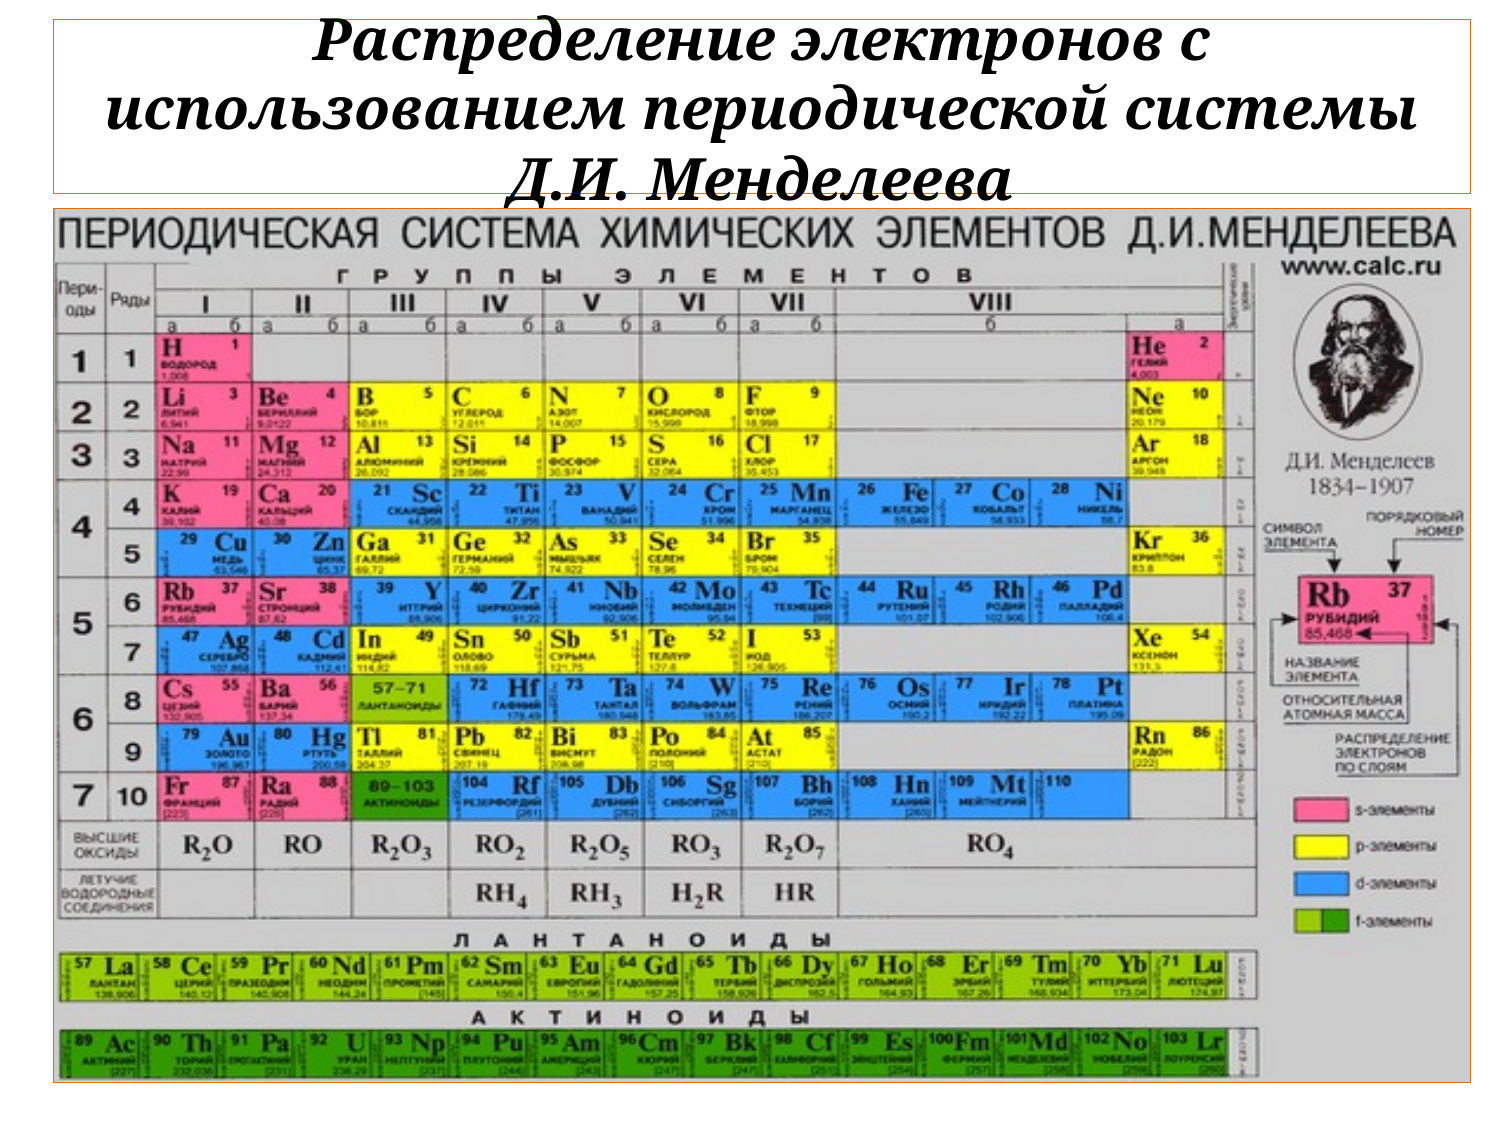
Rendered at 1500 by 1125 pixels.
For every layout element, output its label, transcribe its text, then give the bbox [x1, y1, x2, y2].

title Распределение электронов с использованием периодической системы Д.И. Менделеева [53, 19, 1471, 194]
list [52, 207, 1471, 1083]
